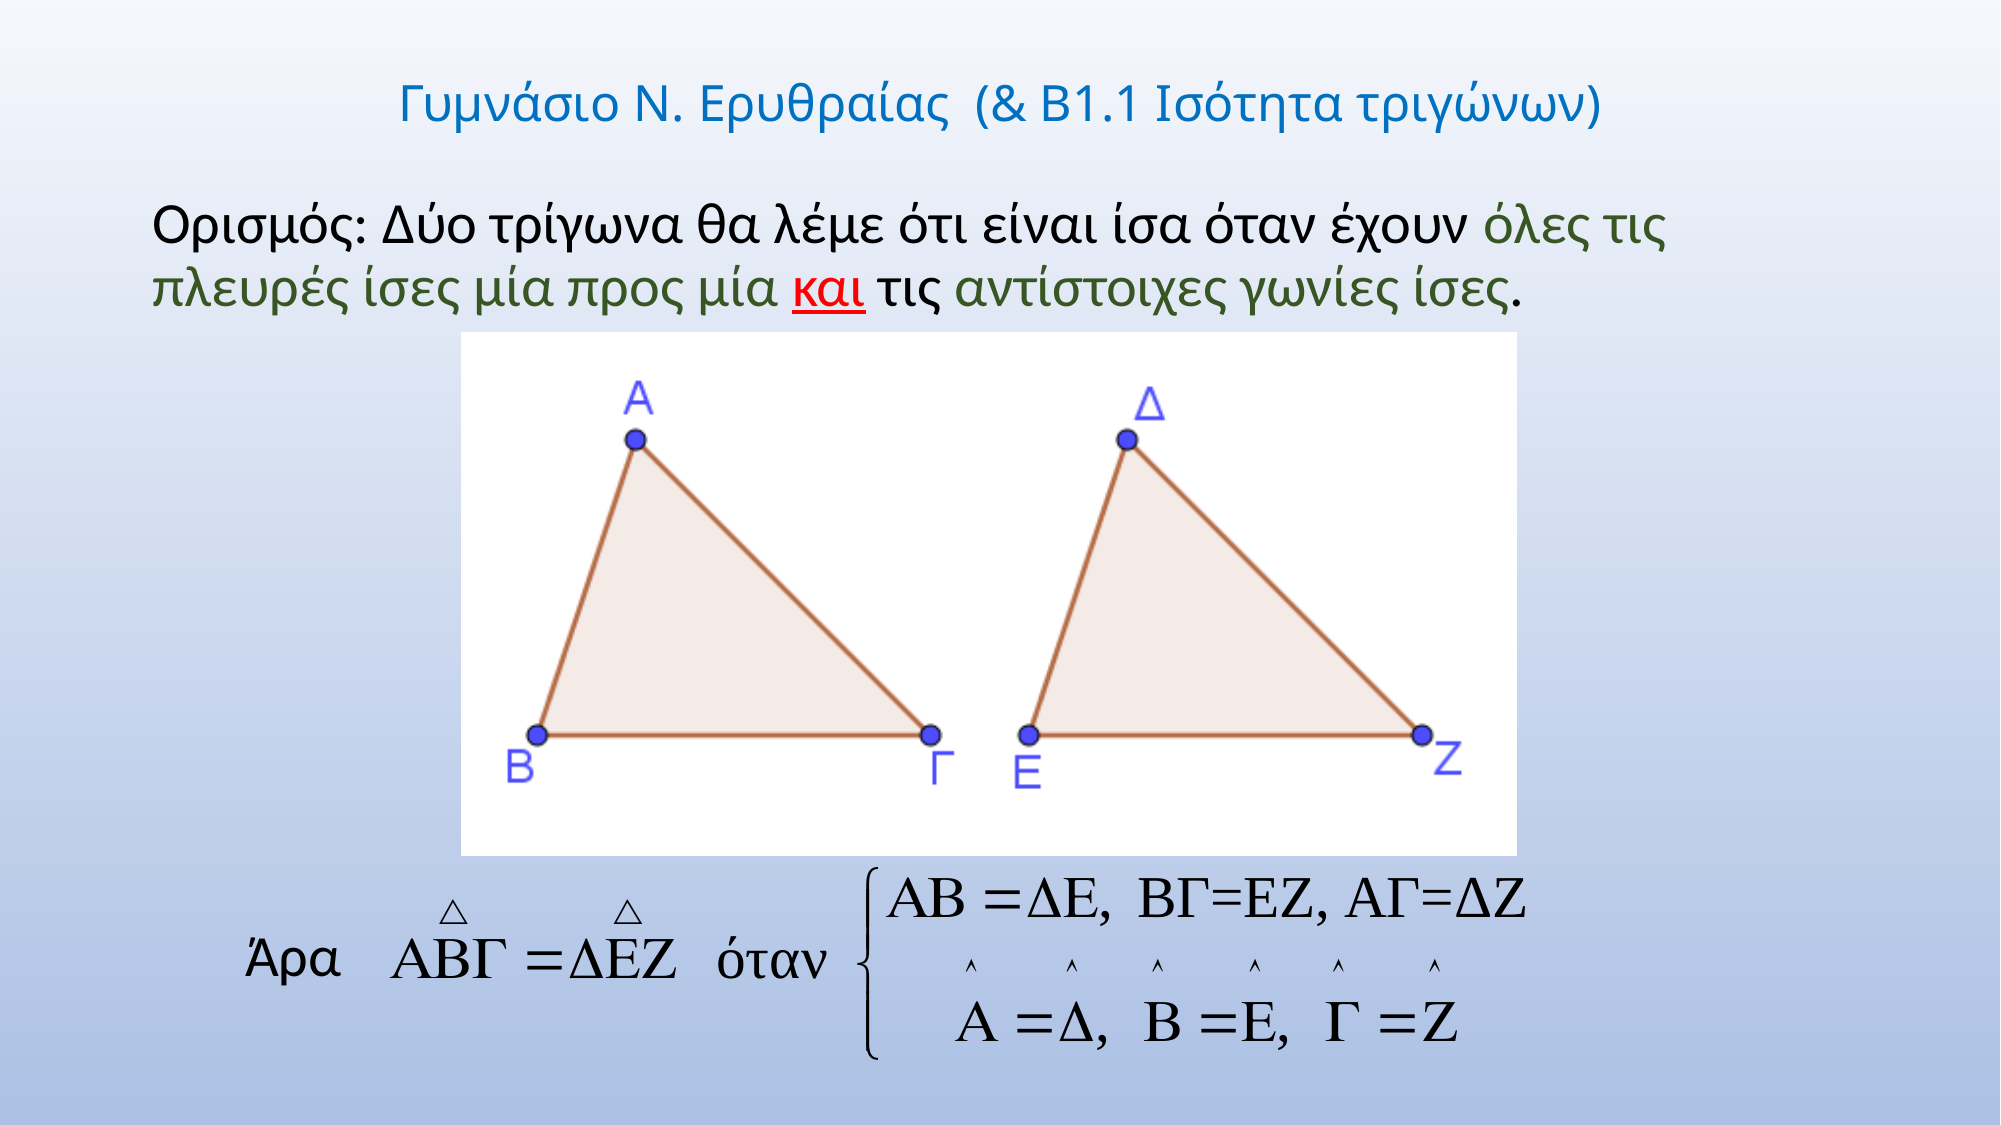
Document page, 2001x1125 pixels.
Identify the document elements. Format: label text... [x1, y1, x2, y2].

picture [461, 332, 1517, 855]
list Ορισμός: Δύο τρίγωνα θα λέμε ότι είναι ίσα όταν έχουν όλες τις πλευρές ίσες μία προς μία και τις αντίστοιχες γωνίες ίσες. Άρα [137, 185, 1863, 1086]
title Γυμνάσιο Ν. Ερυθραίας (& Β1.1 Ισότητα τριγώνων) [137, 59, 1863, 150]
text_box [379, 855, 1539, 1074]
